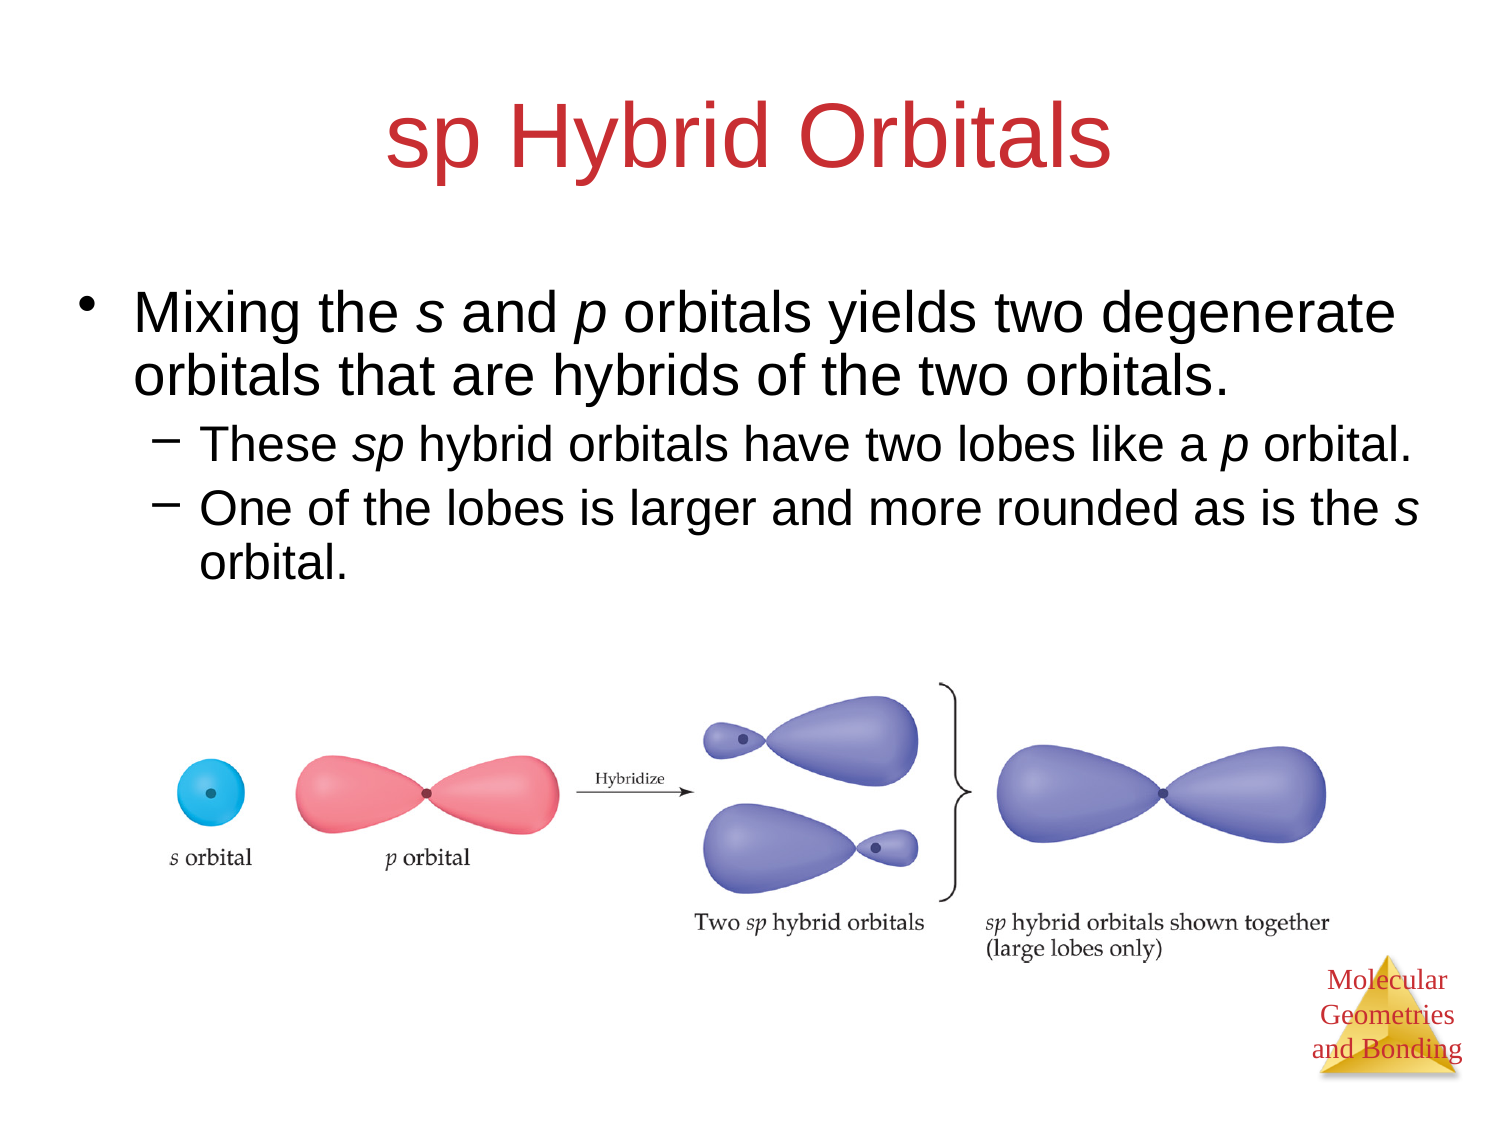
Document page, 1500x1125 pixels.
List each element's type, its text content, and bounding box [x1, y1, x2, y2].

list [161, 674, 1339, 963]
list Mixing the s and p orbitals yields two degenerate orbitals that are hybrids of the two orbitals. These sp hybrid orbitals have two lobes like a p orbital. One of the lobes is larger and more rounded as is the s orbital. [62, 274, 1438, 701]
picture [1275, 899, 1500, 1125]
title sp Hybrid Orbitals [0, 37, 1500, 226]
